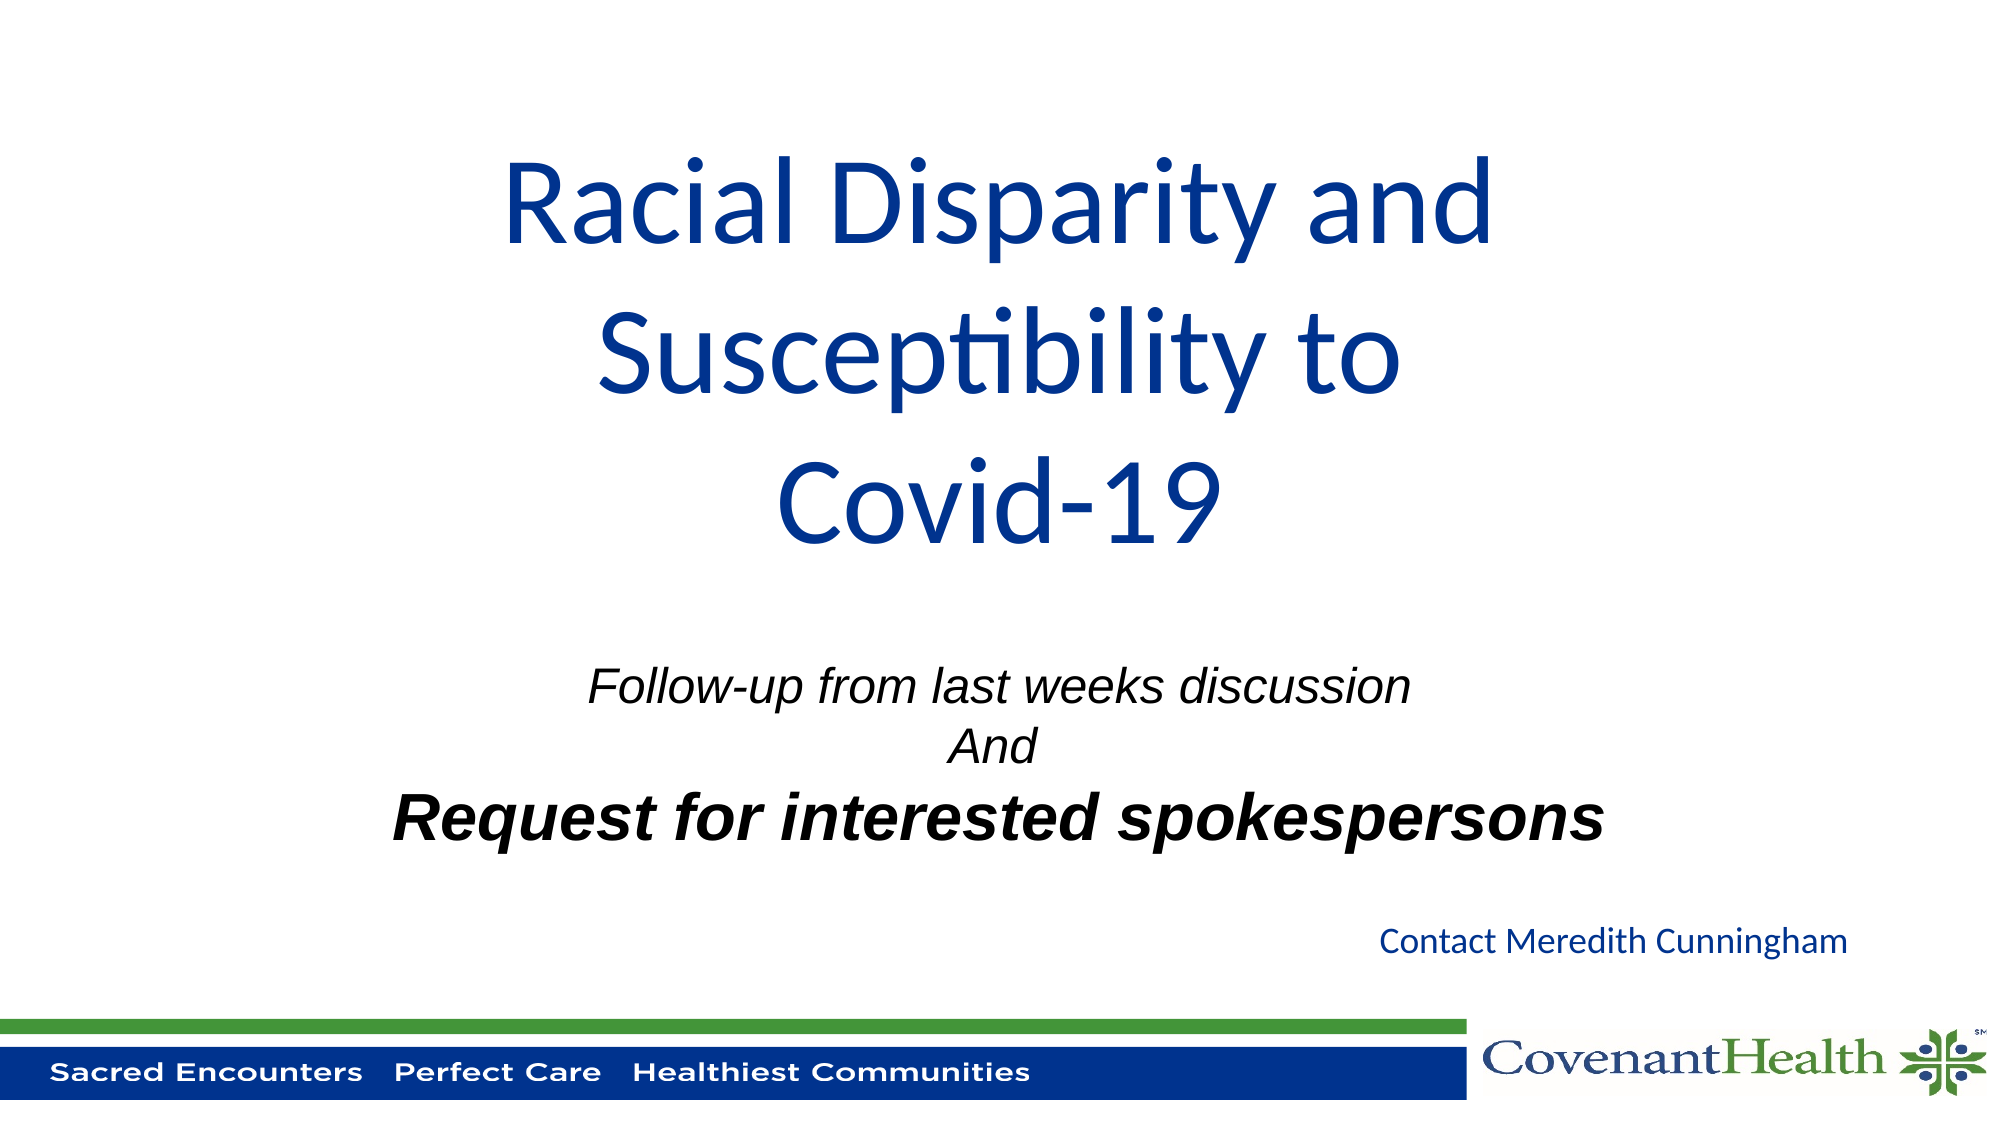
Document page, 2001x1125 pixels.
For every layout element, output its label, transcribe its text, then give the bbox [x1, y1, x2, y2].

picture [50, 1062, 1029, 1081]
picture [1483, 1029, 1987, 1096]
subtitle Follow-up from last weeks discussion And Request for interested spokespersons [300, 646, 1700, 838]
title Racial Disparity and Susceptibility to Covid-19 [249, 184, 1750, 576]
text_box Contact Meredith Cunningham [1364, 908, 1865, 968]
